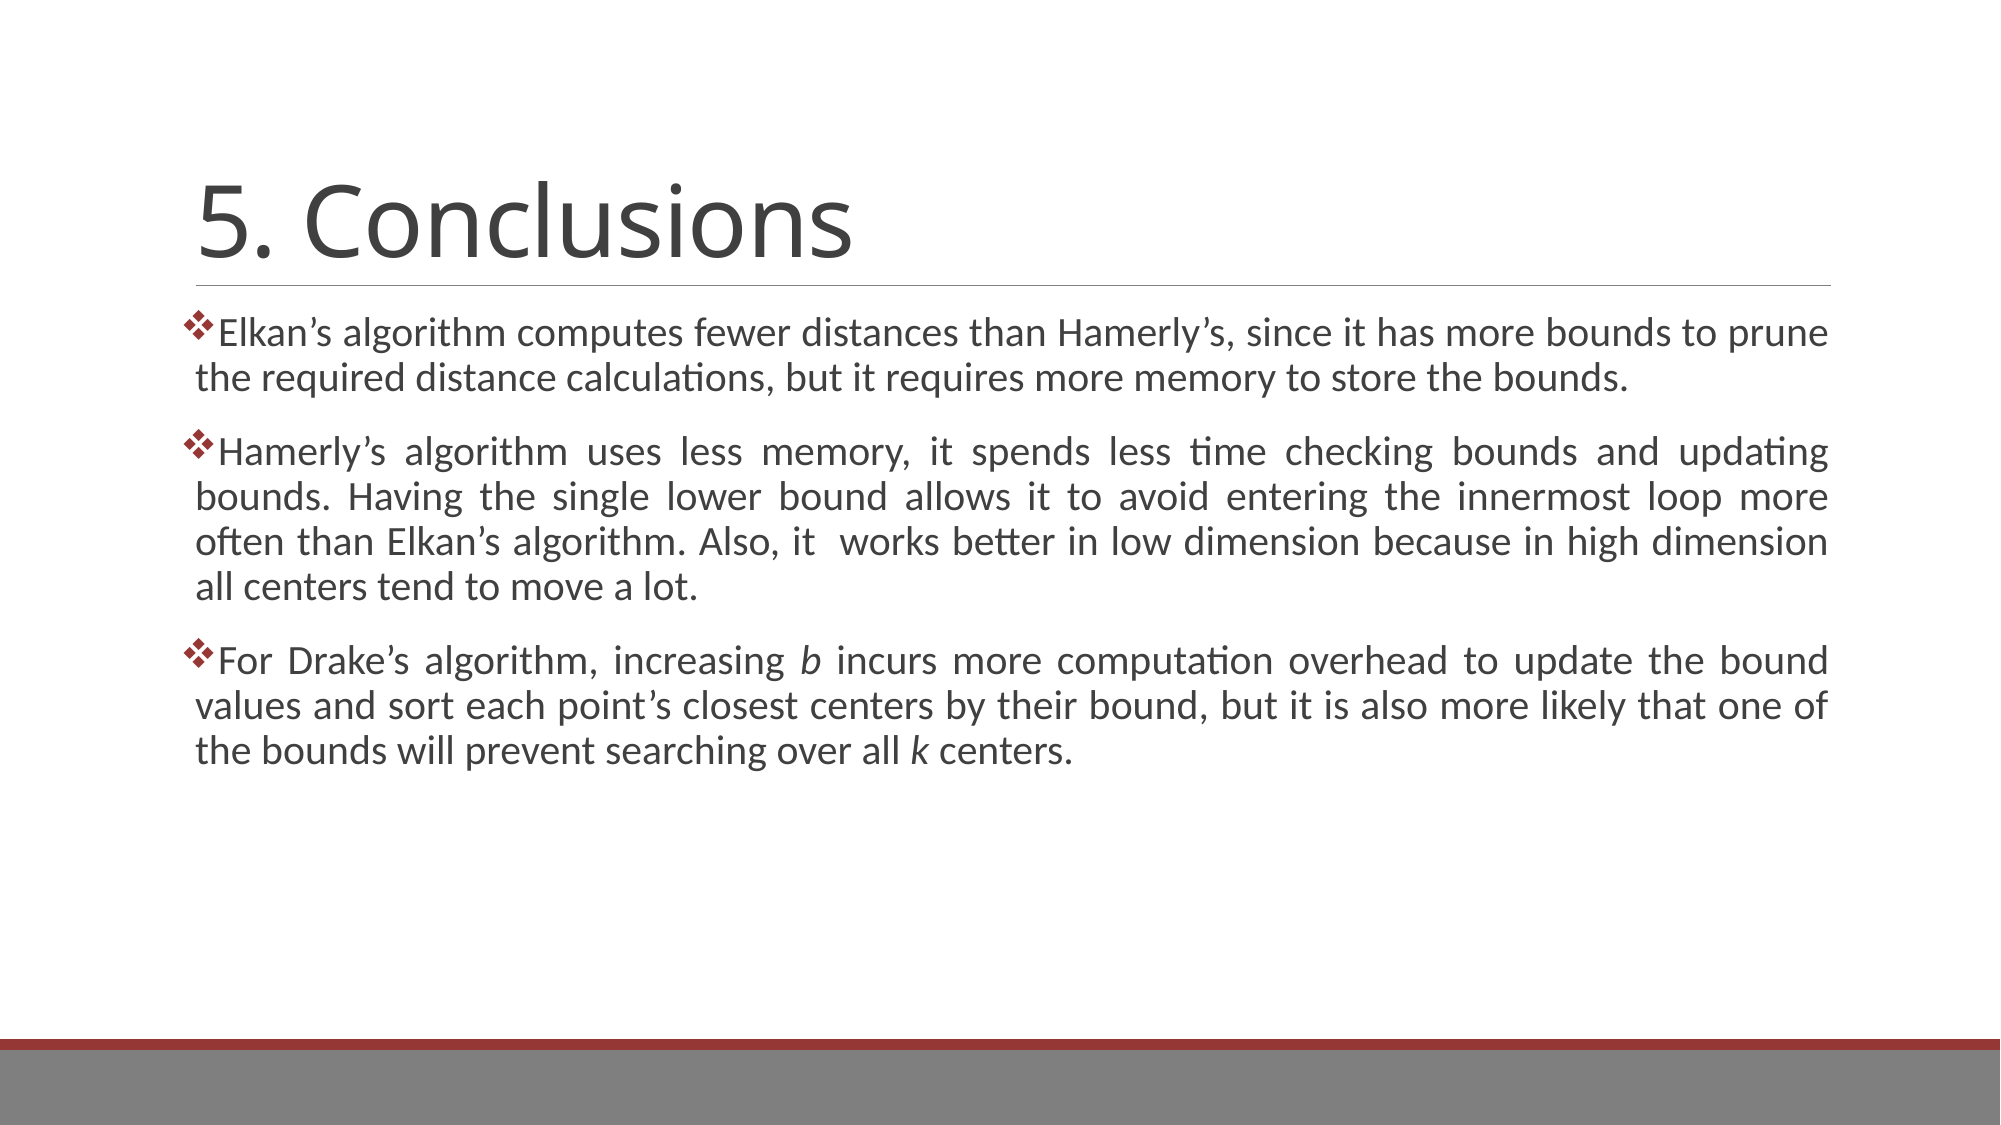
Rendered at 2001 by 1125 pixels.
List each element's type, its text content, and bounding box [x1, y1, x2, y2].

title 5. Conclusions [180, 47, 1830, 285]
list Elkan’s algorithm computes fewer distances than Hamerly’s, since it has more bounds to prune the required distance calculations, but it requires more memory to store the bounds. Hamerly’s algorithm uses less memory, it spends less time checking bounds and updating bounds. Having the single lower bound allows it to avoid entering the innermost loop more often than Elkan’s algorithm. Also, it works better in low dimension because in high dimension all centers tend to move a lot. For Drake’s algorithm, increasing b incurs more computation overhead to update the bound values and sort each point’s closest centers by their bound, but it is also more likely that one of the bounds will prevent searching over all k centers. [180, 302, 1830, 963]
